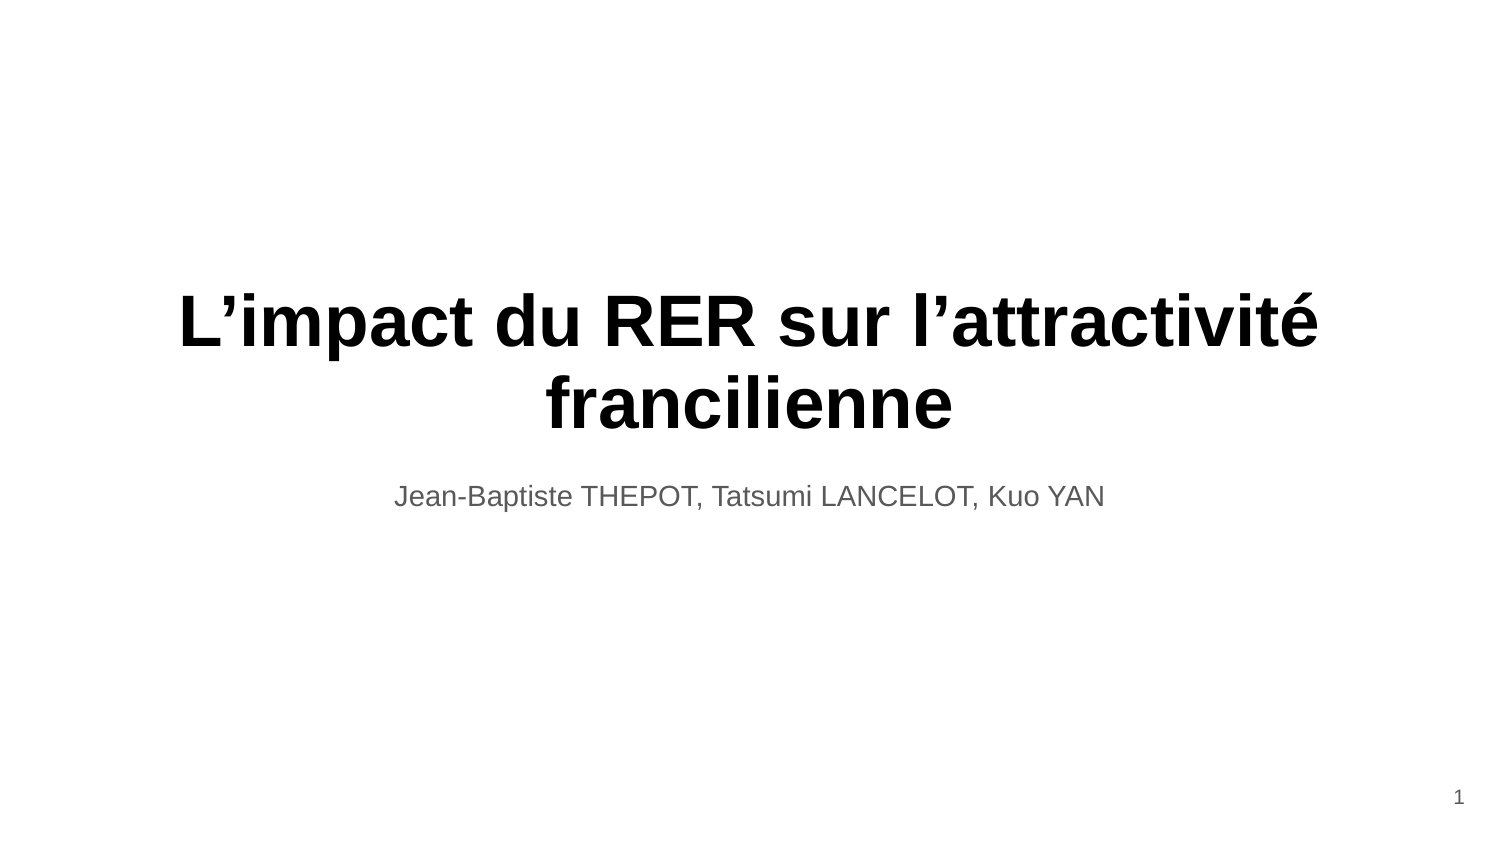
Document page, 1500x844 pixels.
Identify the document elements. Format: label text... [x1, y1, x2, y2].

subtitle Jean-Baptiste THEPOT, Tatsumi LANCELOT, Kuo YAN [51, 464, 1449, 595]
title L’impact du RER sur l’attractivité francilienne [51, 122, 1449, 459]
slide_number 1 [1389, 764, 1480, 830]
